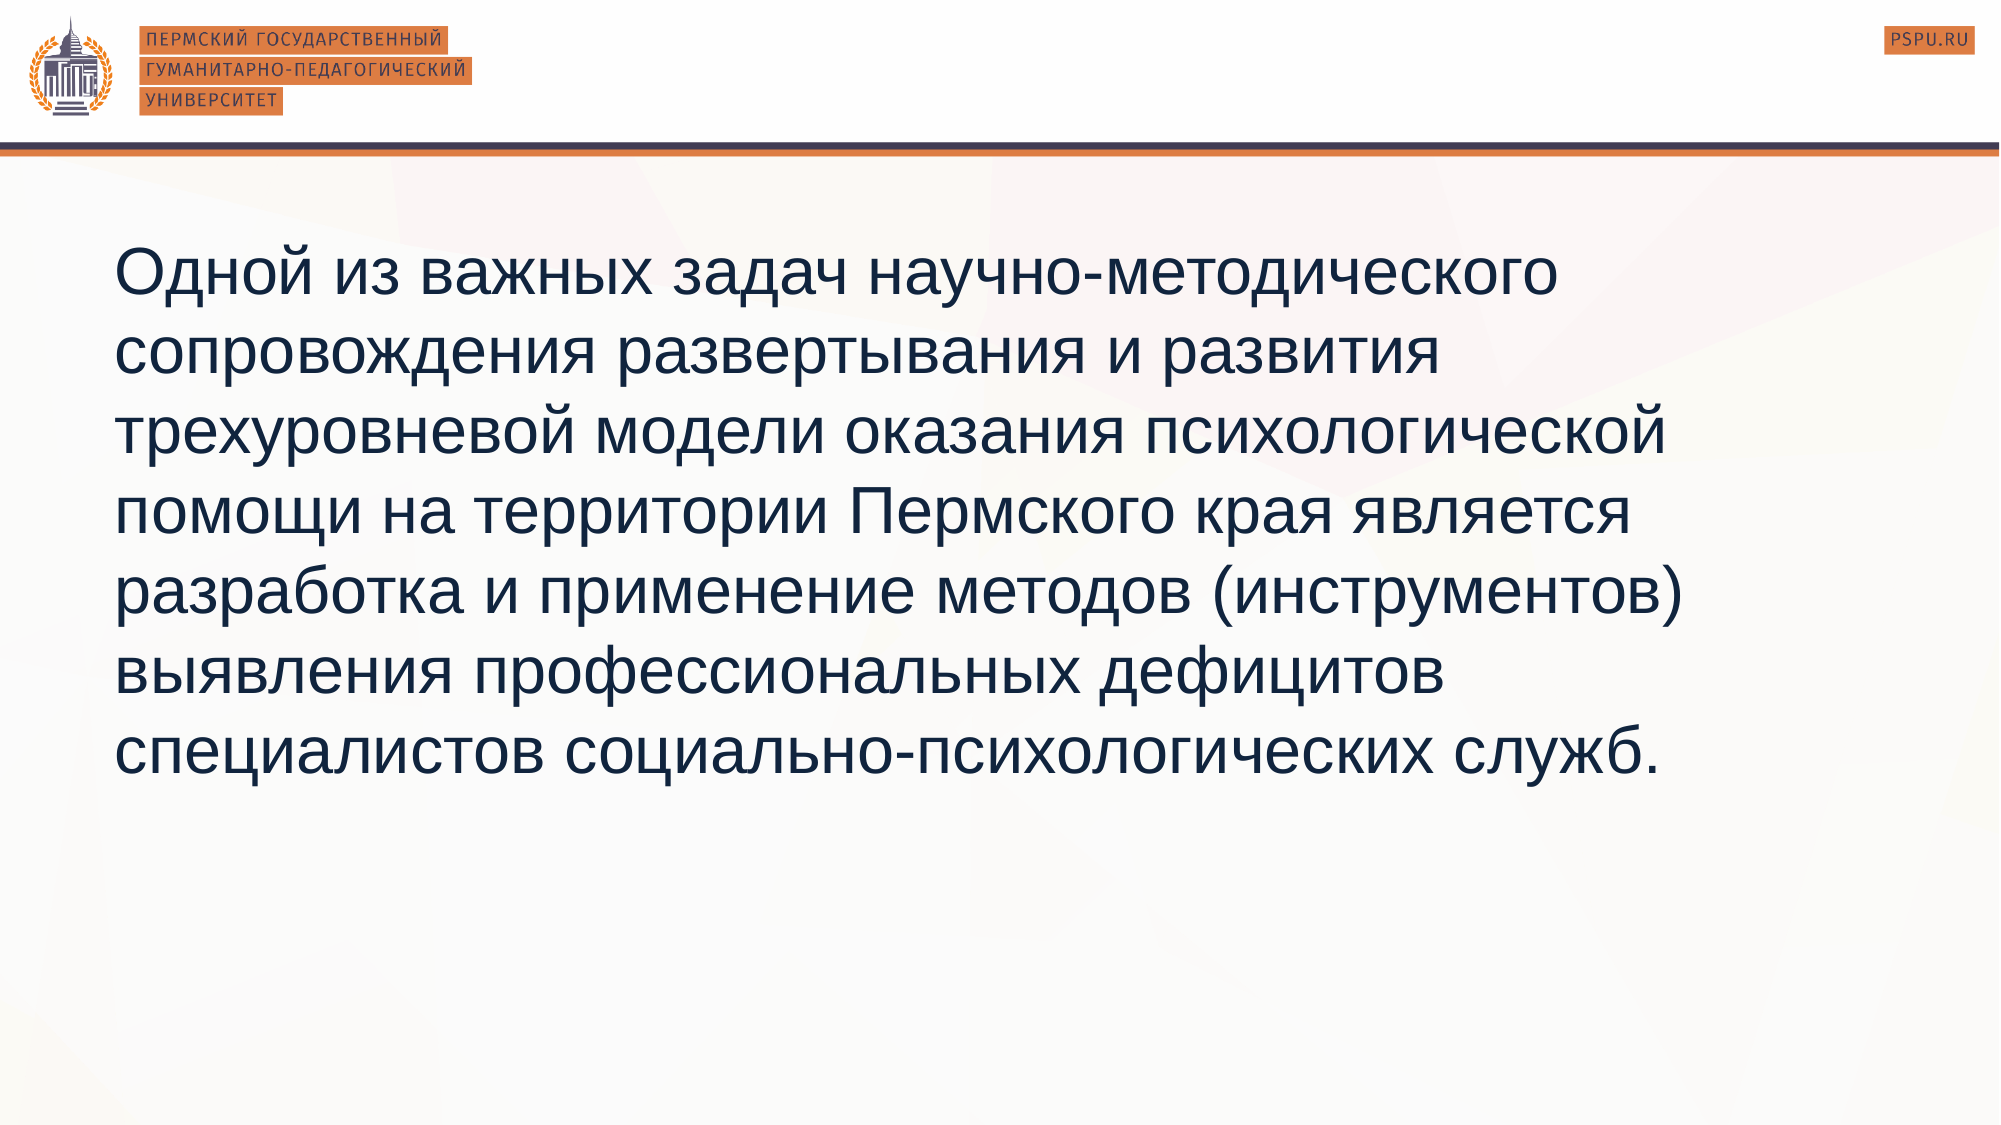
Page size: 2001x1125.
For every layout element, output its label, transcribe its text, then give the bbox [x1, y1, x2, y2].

picture [0, 0, 2000, 1125]
list Одной из важных задач научно-методического сопровождения развертывания и развития трехуровневой модели оказания психологической помощи на территории Пермского края является разработка и применение методов (инструментов) выявления профессиональных дефицитов специалистов социально-психологических служб. [99, 219, 1900, 1005]
